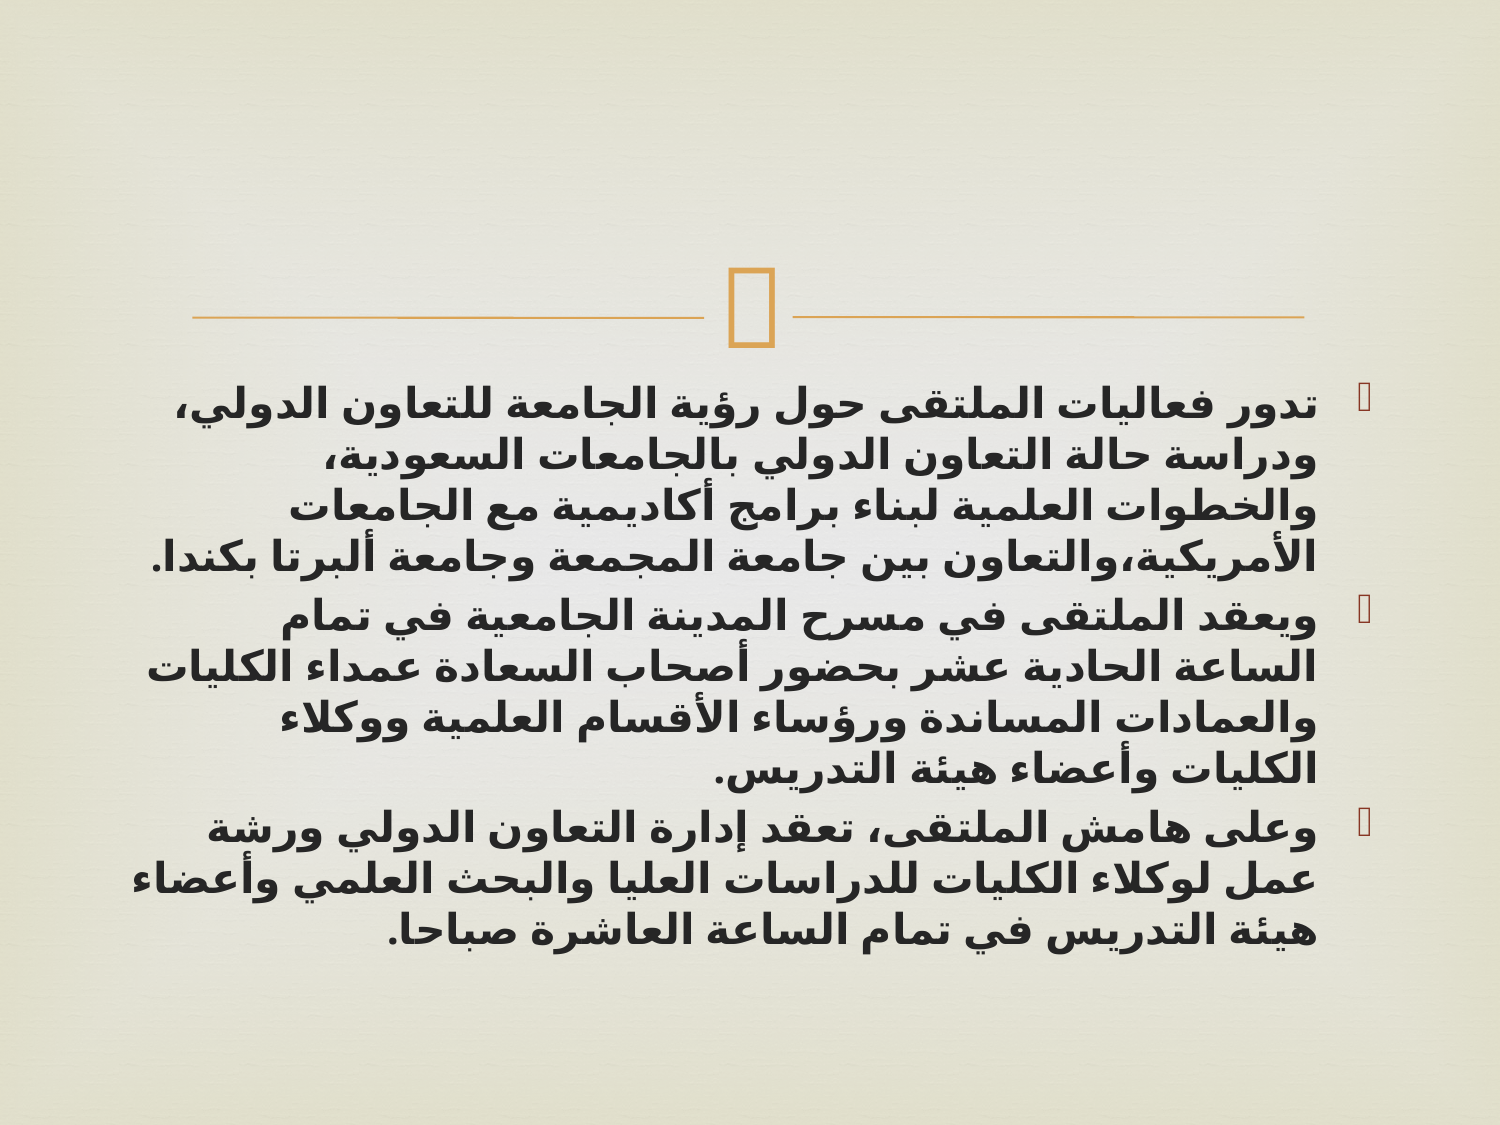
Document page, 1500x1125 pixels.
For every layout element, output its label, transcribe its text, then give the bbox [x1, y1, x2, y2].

list تدور فعاليات الملتقى حول رؤية الجامعة للتعاون الدولي، ودراسة حالة التعاون الدولي بالجامعات السعودية، والخطوات العلمية لبناء برامج أكاديمية مع الجامعات الأمريكية،والتعاون بين جامعة المجمعة وجامعة ألبرتا بكندا. ويعقد الملتقى في مسرح المدينة الجامعية في تمام الساعة الحادية عشر بحضور أصحاب السعادة عمداء الكليات والعمادات المساندة ورؤساء الأقسام العلمية ووكلاء الكليات وأعضاء هيئة التدريس. وعلى هامش الملتقى، تعقد إدارة التعاون الدولي ورشة عمل لوكلاء الكليات للدراسات العليا والبحث العلمي وأعضاء هيئة التدريس في تمام الساعة العاشرة صباحا. [114, 368, 1386, 1005]
